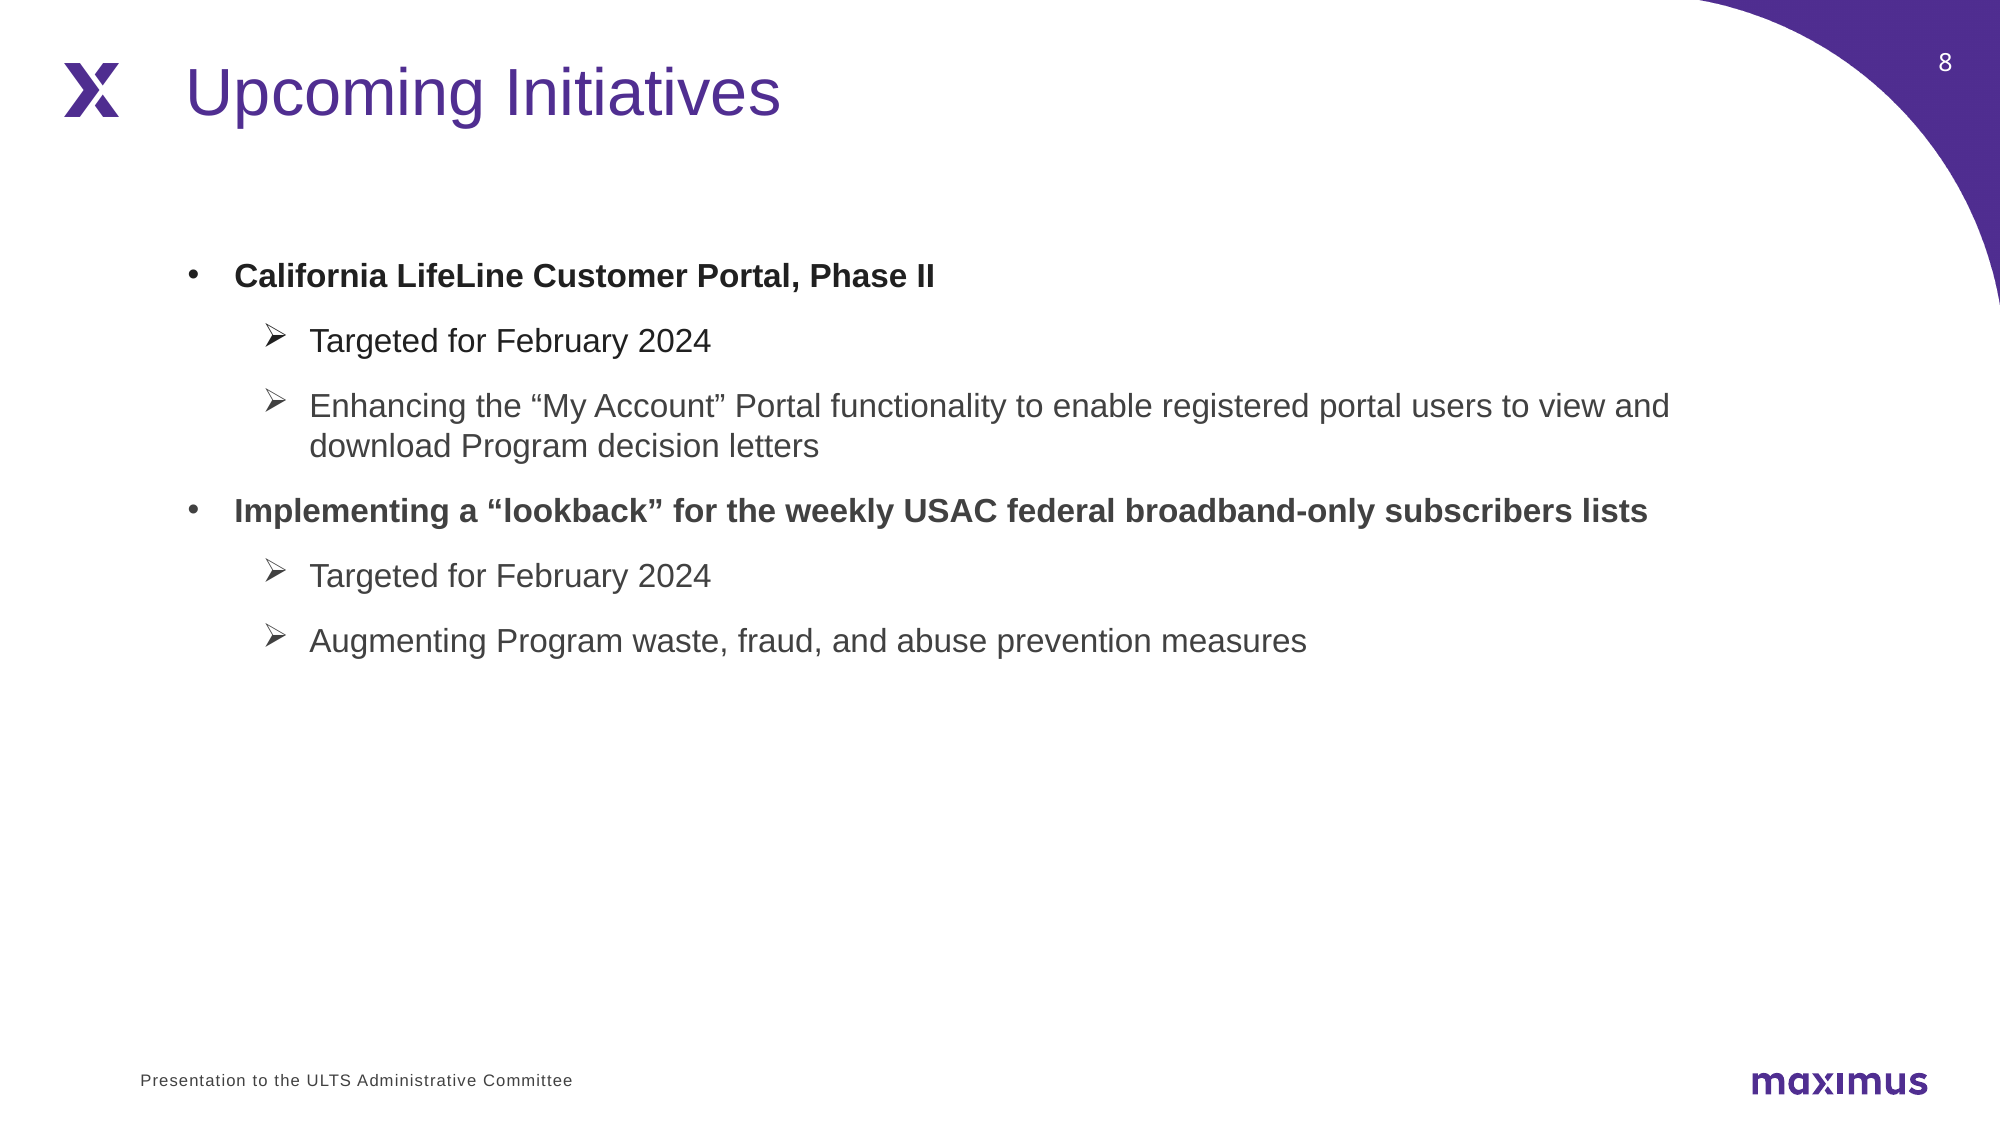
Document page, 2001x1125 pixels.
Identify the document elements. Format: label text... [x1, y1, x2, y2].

list Upcoming Initiatives [185, 50, 2000, 148]
picture [1695, 148, 2000, 305]
picture [64, 63, 119, 117]
picture [1695, 0, 2000, 50]
text_box California LifeLine Customer Portal, Phase II Targeted for February 2024 Enhancing the “My Account” Portal functionality to enable registered portal users to view and download Program decision letters Implementing a “lookback” for the weekly USAC federal broadband-only subscribers lists Targeted for February 2024 Augmenting Program waste, fraud, and abuse prevention measures [172, 247, 1760, 667]
